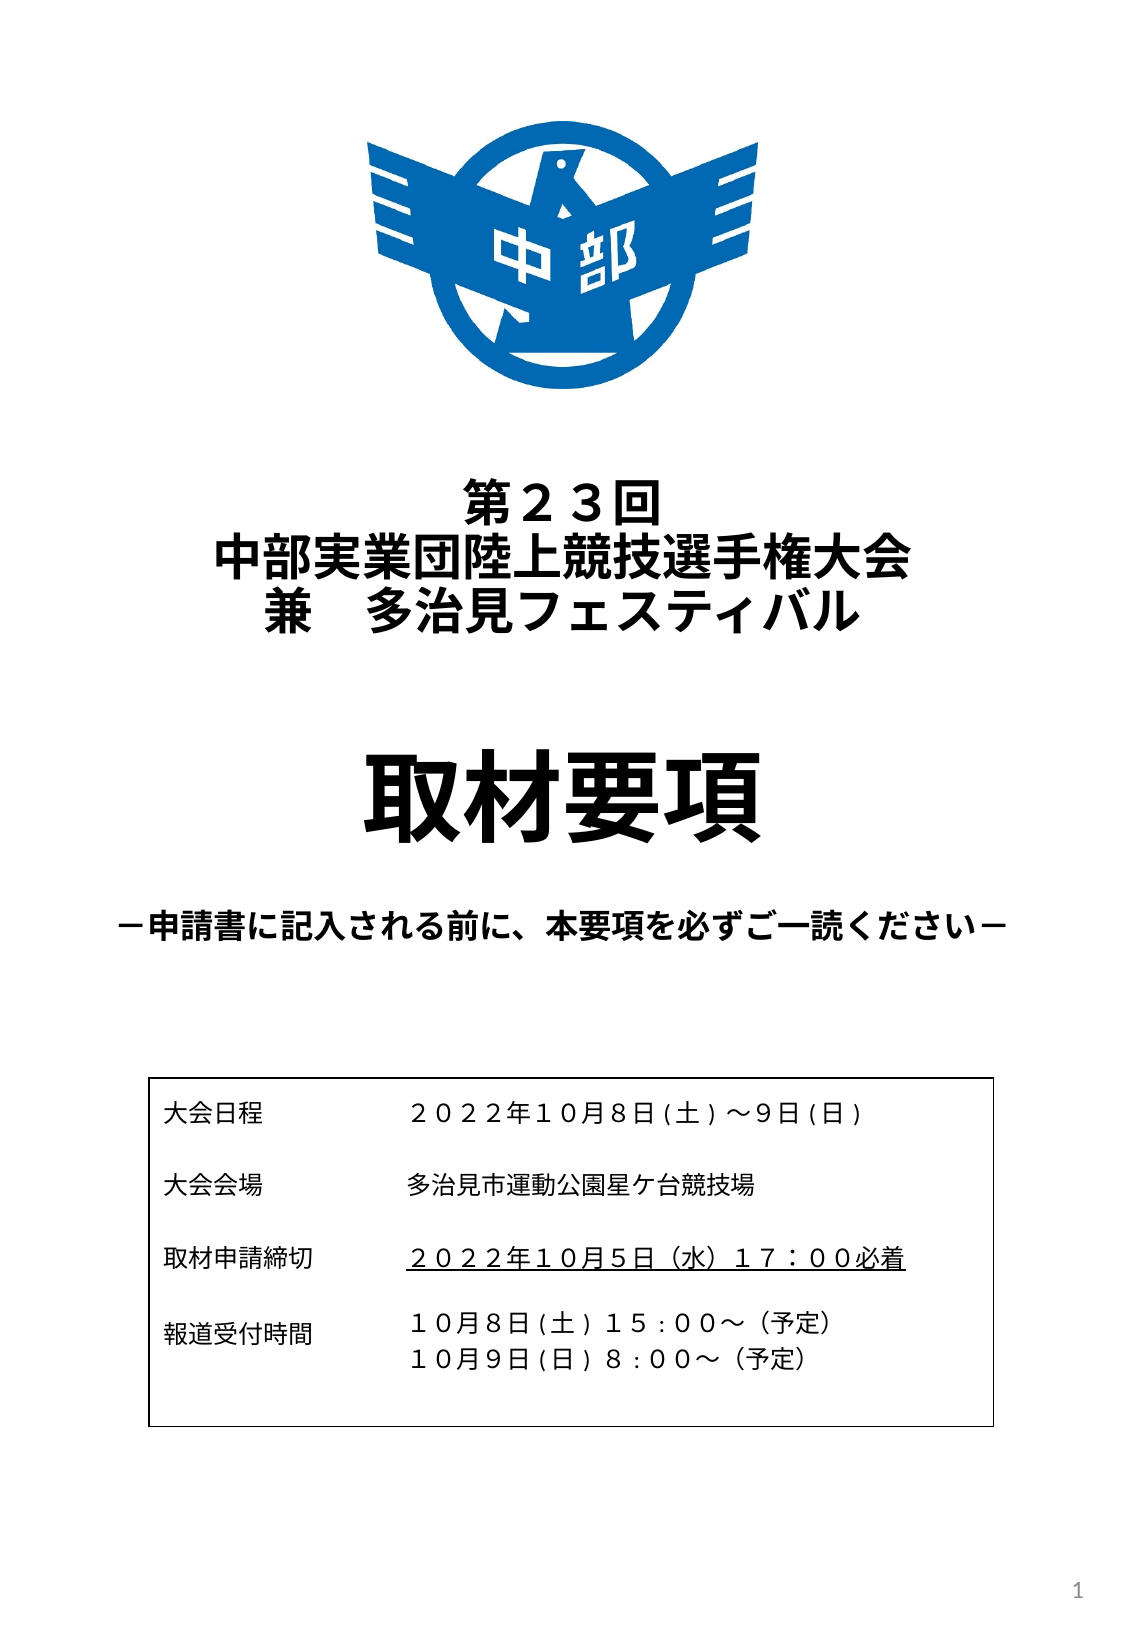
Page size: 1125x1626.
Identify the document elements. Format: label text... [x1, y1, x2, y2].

table_header 大会日程 [150, 1079, 391, 1144]
table_cell １０月８日(土) １５:００〜（予定） １０月９日(日) ８:００〜（予定） [391, 1289, 993, 1426]
slide_number 1 [846, 1544, 1100, 1625]
table_cell 大会会場 [150, 1144, 391, 1224]
table_header ２０２２年１０月８日(土) 〜９日(日) [391, 1079, 993, 1144]
table_cell ２０２２年１０月５日（水）１７：００必着 [391, 1224, 993, 1289]
title 第２３回 中部実業団陸上競技選手権大会 兼 多治見フェスティバル 取材要項 －申請書に記入される前に、本要項を必ずご一読ください－ [60, 387, 1065, 1037]
table_cell 取材申請締切 [150, 1224, 391, 1289]
picture [367, 121, 758, 390]
table_cell 多治見市運動公園星ケ台競技場 [391, 1144, 993, 1224]
table_cell 報道受付時間 [150, 1289, 391, 1426]
